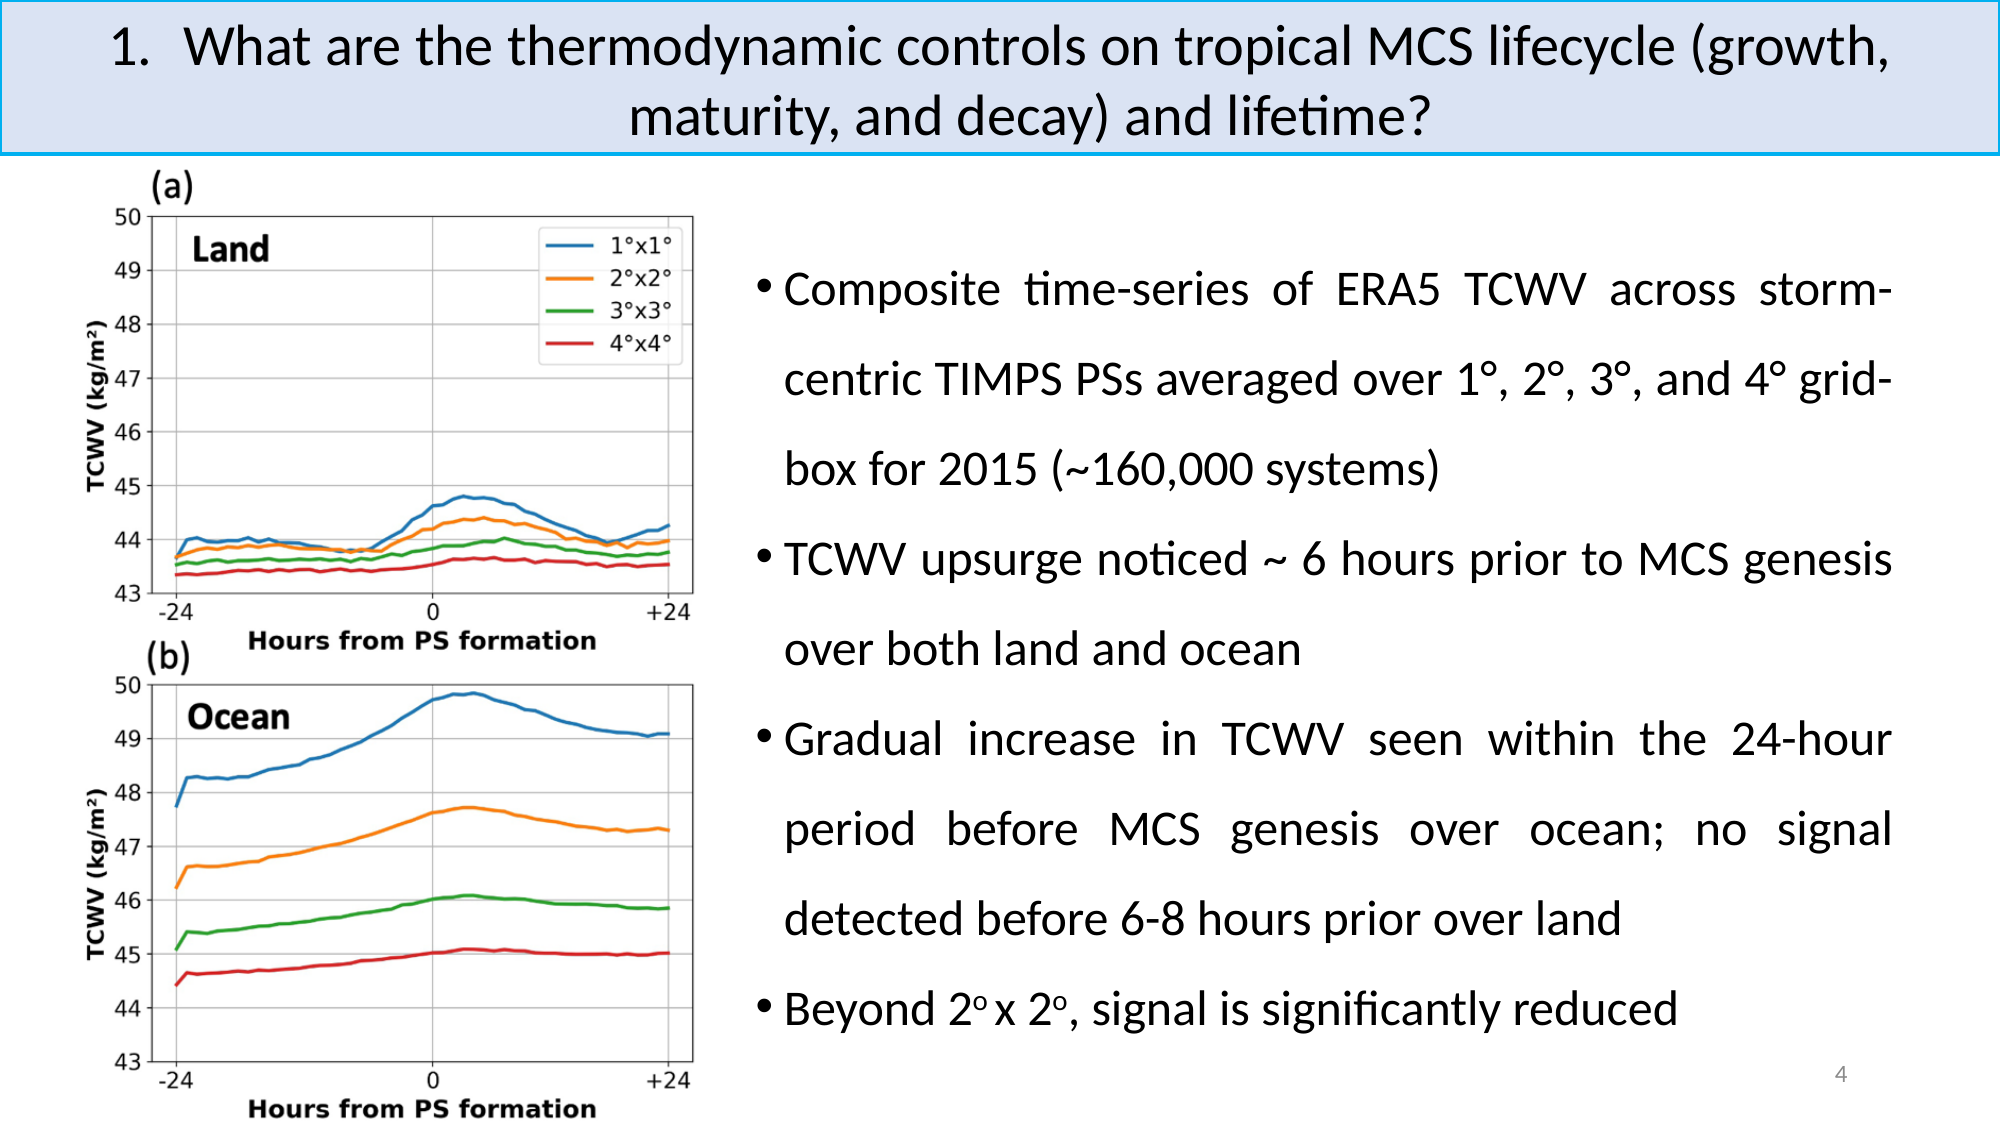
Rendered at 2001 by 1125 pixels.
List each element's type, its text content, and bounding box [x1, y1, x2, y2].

slide_number 4 [1412, 1042, 1863, 1103]
text_box What are the thermodynamic controls on tropical MCS lifecycle (growth, maturity, and decay) and lifetime? [0, 0, 2000, 155]
text_box Composite time-series of ERA5 TCWV across storm-centric TIMPS PSs averaged over 1°, 2°, 3°, and 4° grid-box for 2015 (~160,000 systems) TCWV upsurge noticed ~ 6 hours prior to MCS genesis over both land and ocean Gradual increase in TCWV seen within the 24-hour period before MCS genesis over ocean; no signal detected before 6-8 hours prior over land Beyond 2o x 2o, signal is significantly reduced [740, 217, 1909, 1043]
picture [71, 166, 708, 1125]
